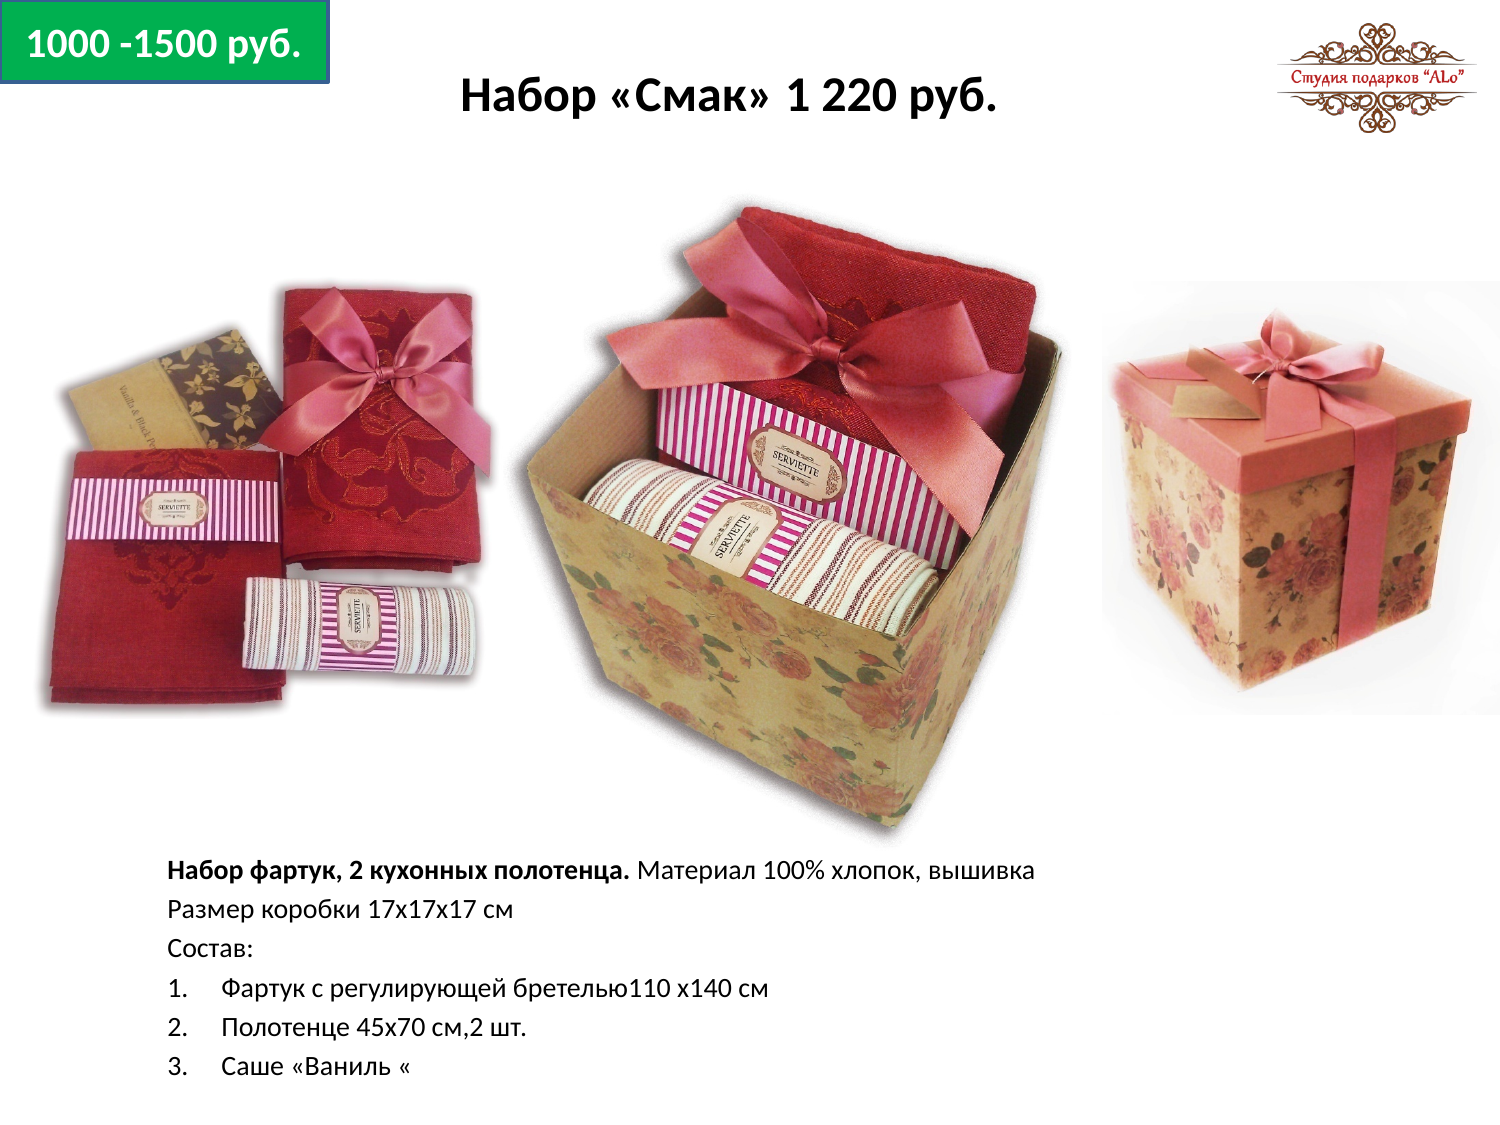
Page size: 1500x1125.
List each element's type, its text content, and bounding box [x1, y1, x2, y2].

picture [0, 151, 1500, 856]
picture [1277, 23, 1477, 133]
list Набор фартук, 2 кухонных полотенца. Материал 100% хлопок, вышивка Размер коробки 17х17х17 см Состав: Фартук с регулирующей бретелью110 х140 см Полотенце 45х70 см,2 шт. Саше «Ваниль « [152, 843, 1301, 1090]
text_box 1000 -1500 руб. [0, 0, 330, 84]
title Набор «Смак» 1 220 руб. [445, 46, 1149, 129]
